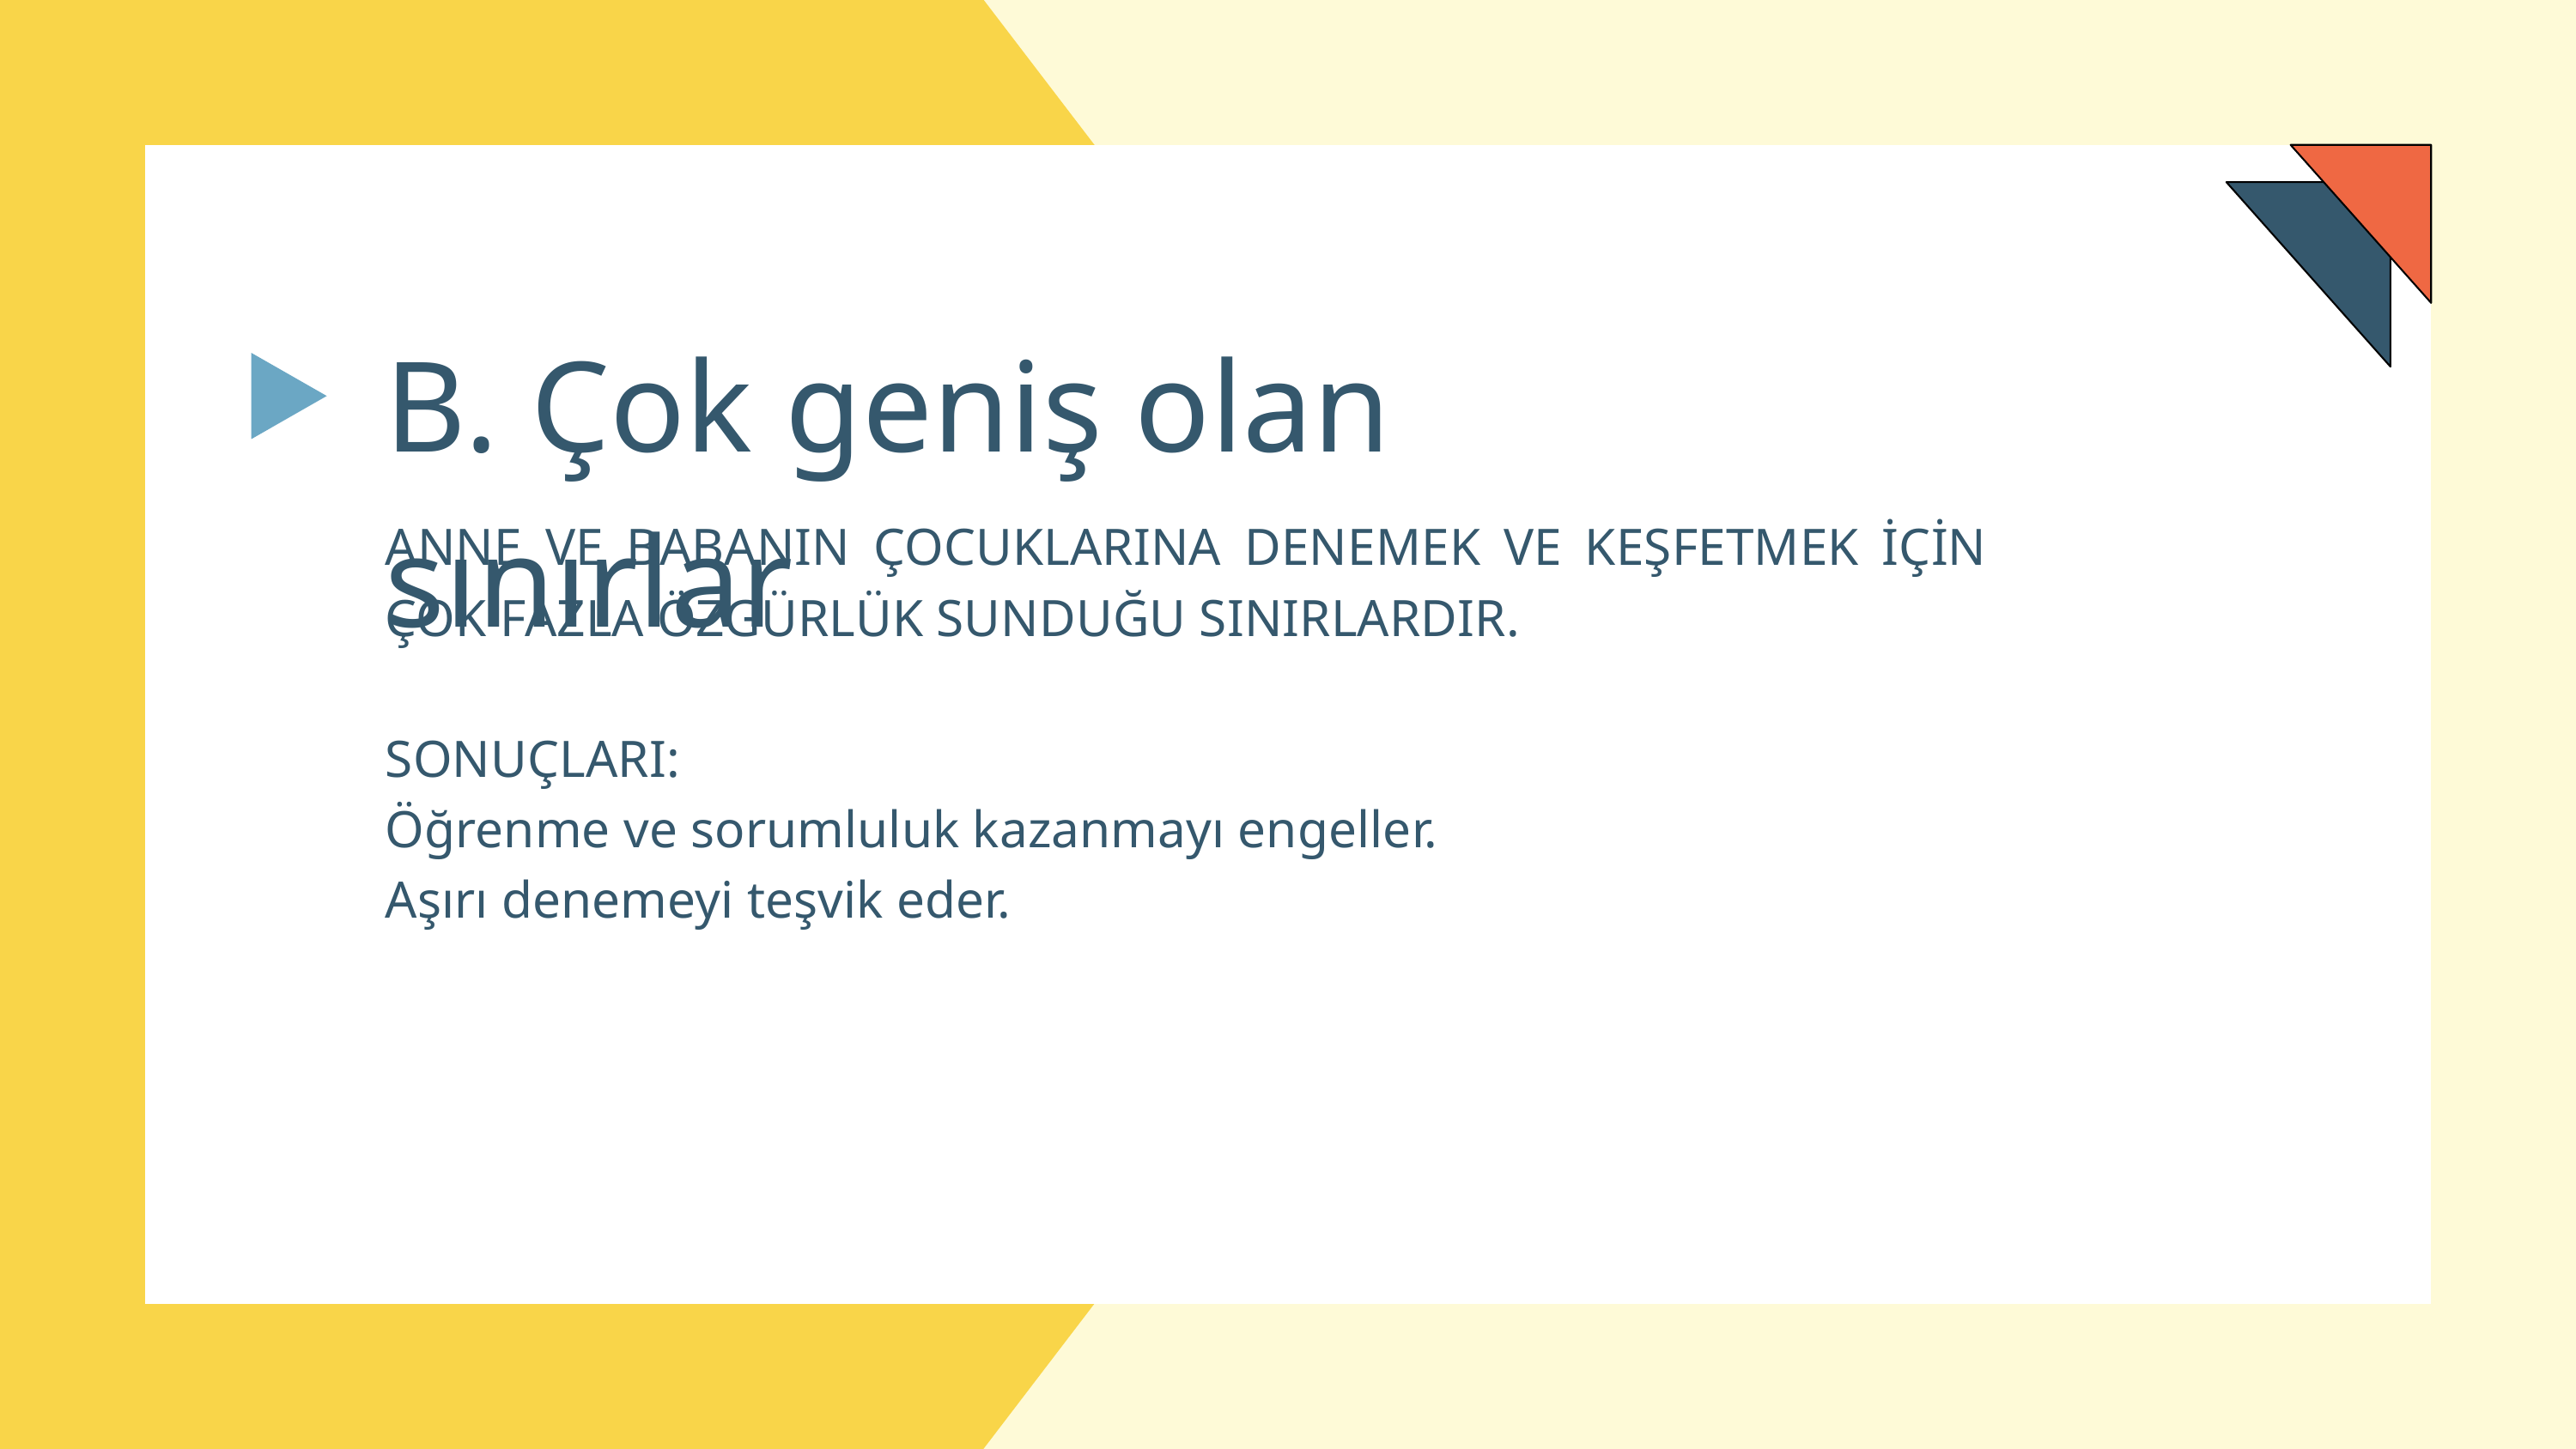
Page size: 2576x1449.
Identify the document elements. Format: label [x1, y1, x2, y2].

text_box [2226, 181, 2391, 367]
text_box [2290, 144, 2432, 304]
text_box [246, 358, 333, 434]
text_box [144, 144, 2432, 1304]
text_box [0, 0, 1538, 1449]
